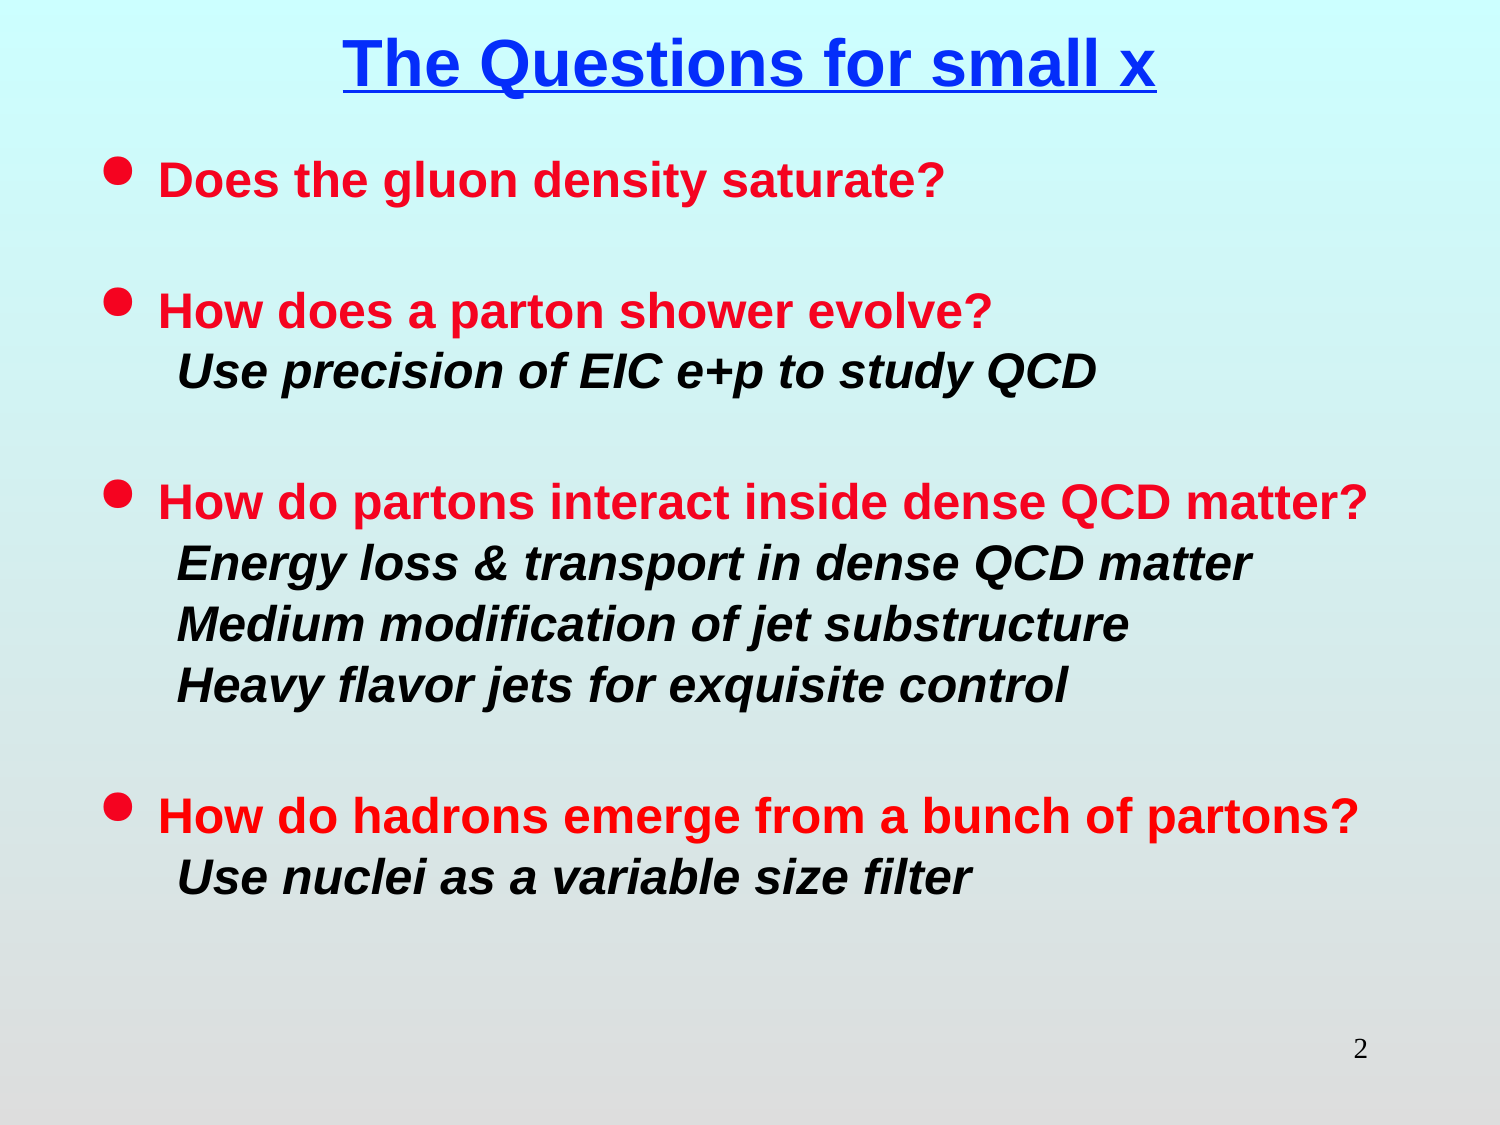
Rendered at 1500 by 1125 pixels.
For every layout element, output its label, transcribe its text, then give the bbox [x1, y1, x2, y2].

list Does the gluon density saturate? How does a parton shower evolve? Use precision of EIC e+p to study QCD How do partons interact inside dense QCD matter? Energy loss & transport in dense QCD matter Medium modification of jet substructure Heavy flavor jets for exquisite control How do hadrons emerge from a bunch of partons? Use nuclei as a variable size filter [86, 139, 1428, 945]
title The Questions for small x [112, 21, 1388, 98]
slide_number 2 [1083, 1021, 1384, 1107]
